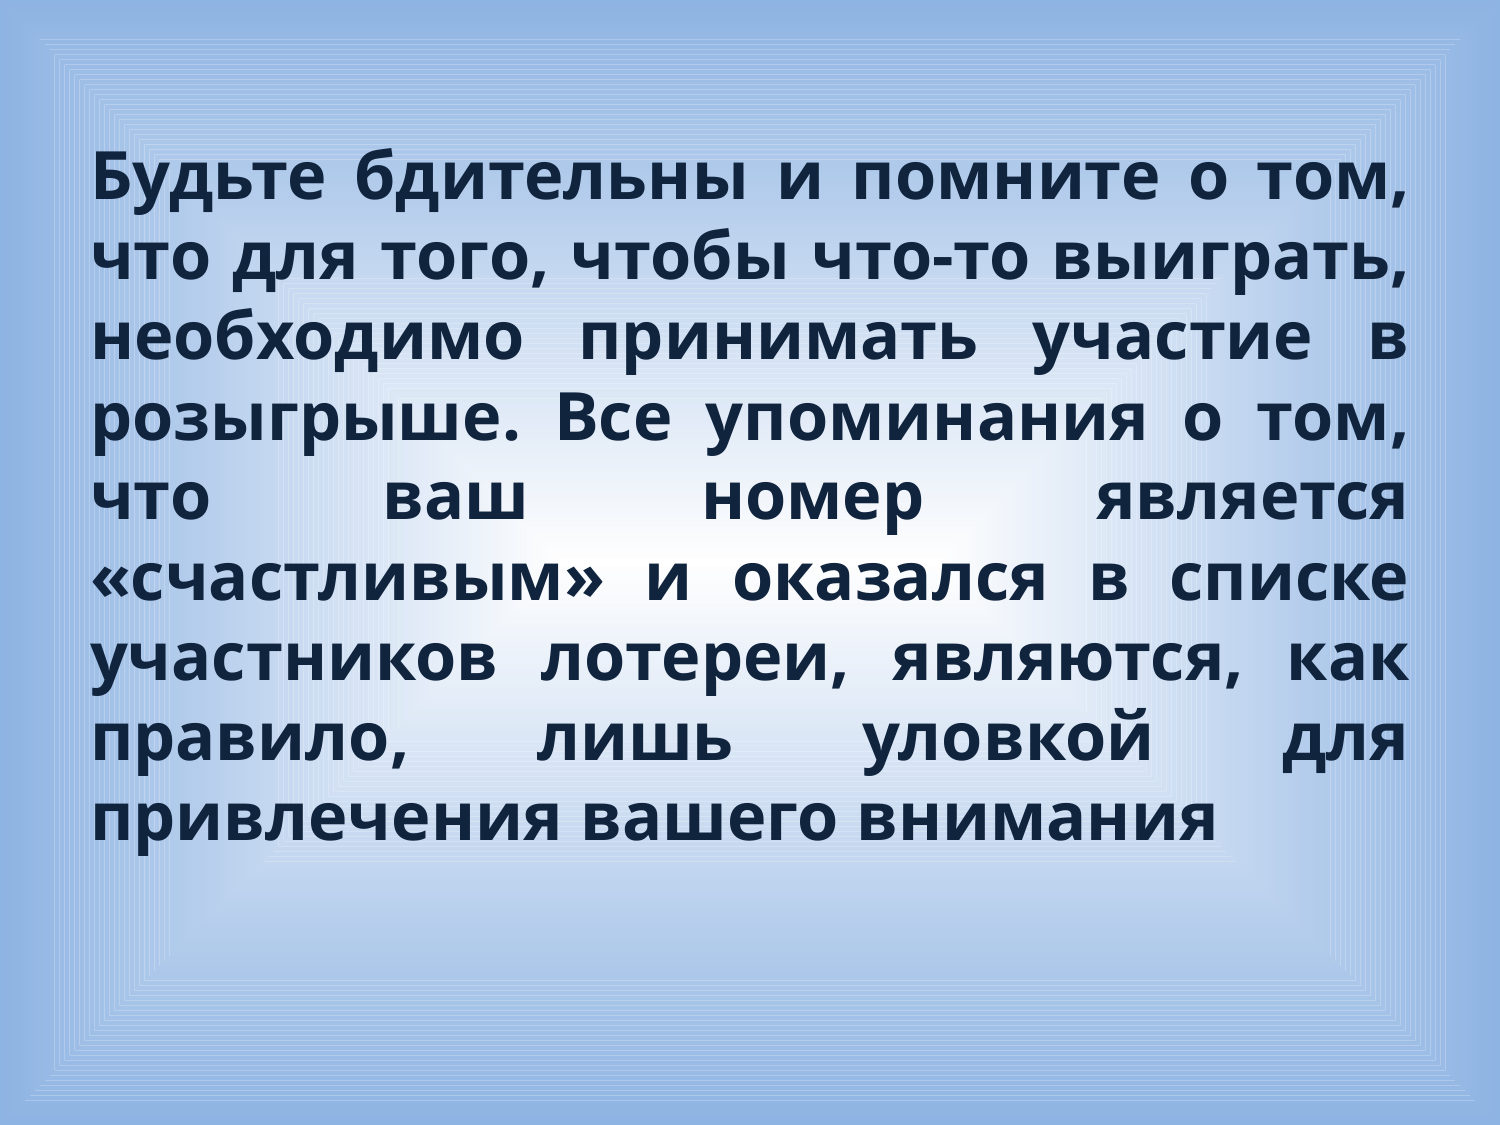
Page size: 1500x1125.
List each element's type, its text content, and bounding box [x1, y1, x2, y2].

list Будьте бдительны и помните о том, что для того, чтобы что-то выиграть, необходимо принимать участие в розыгрыше. Все упоминания о том, что ваш номер является «счастливым» и оказался в списке участников лотереи, являются, как правило, лишь уловкой для привлечения вашего внимания [75, 125, 1425, 1005]
